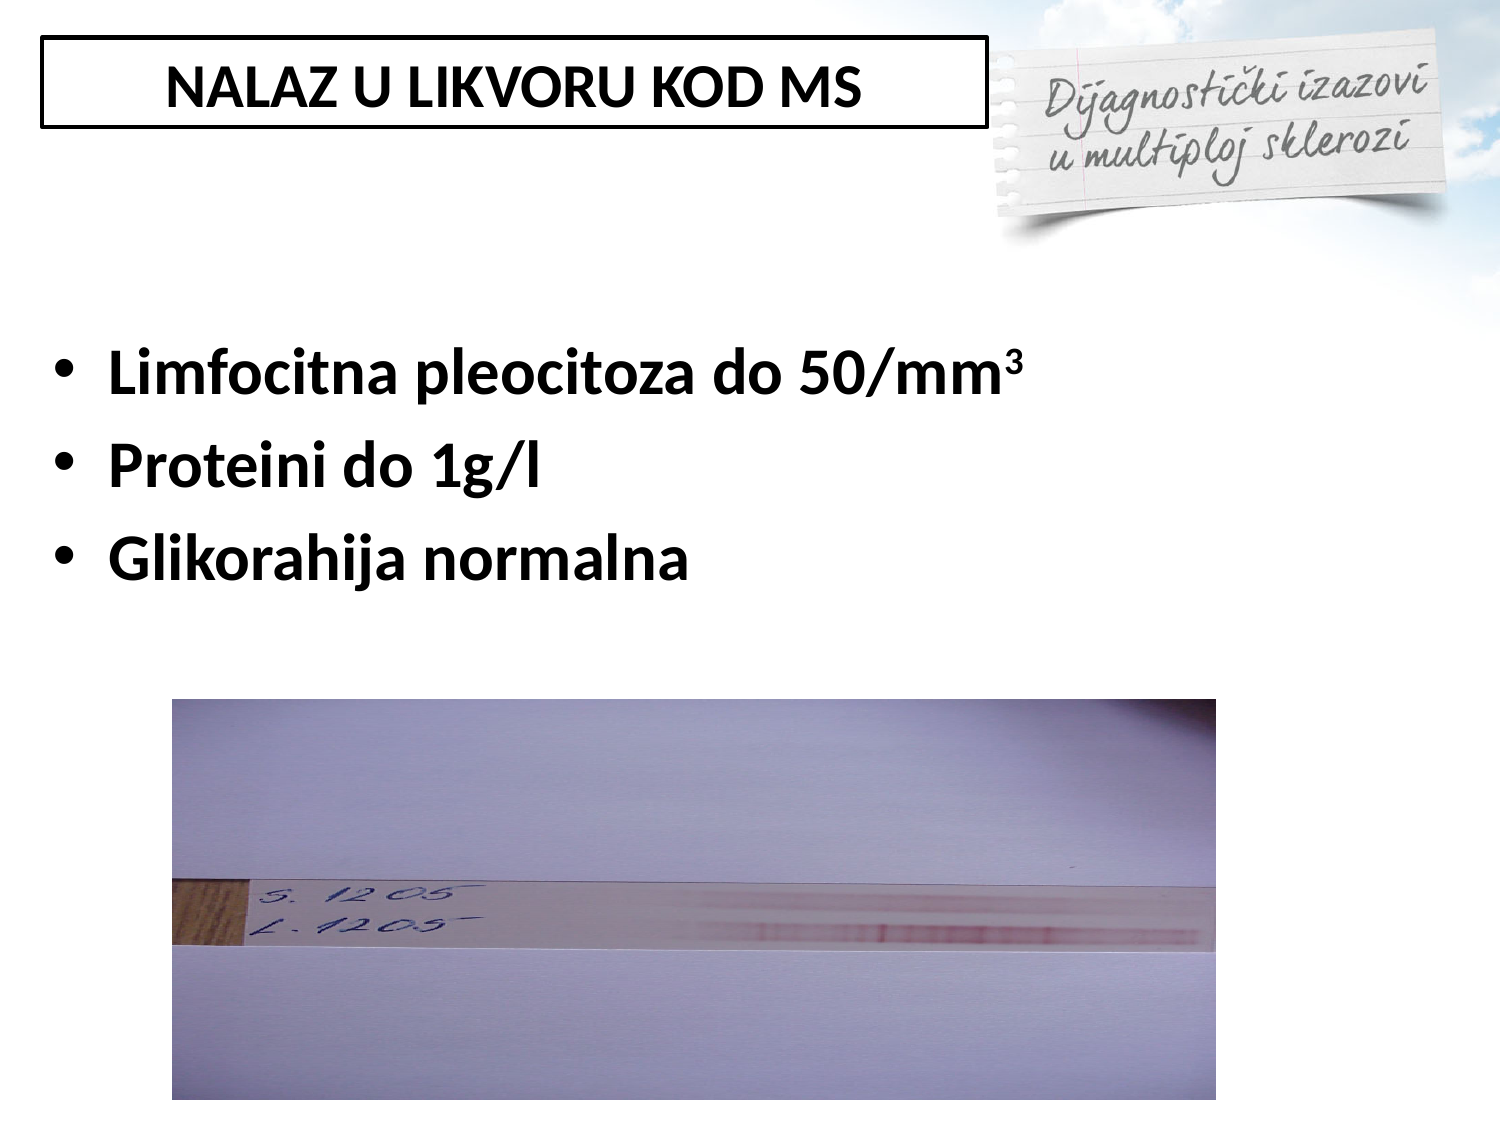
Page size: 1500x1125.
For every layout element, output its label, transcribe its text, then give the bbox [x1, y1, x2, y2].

text_box Limfocitna pleocitoza do 50/mm3 Proteini do 1g/l Glikorahija normalna [37, 320, 1500, 1063]
text_box NALAZ U LIKVORU KOD MS [40, 35, 989, 129]
picture [0, 0, 1500, 1125]
